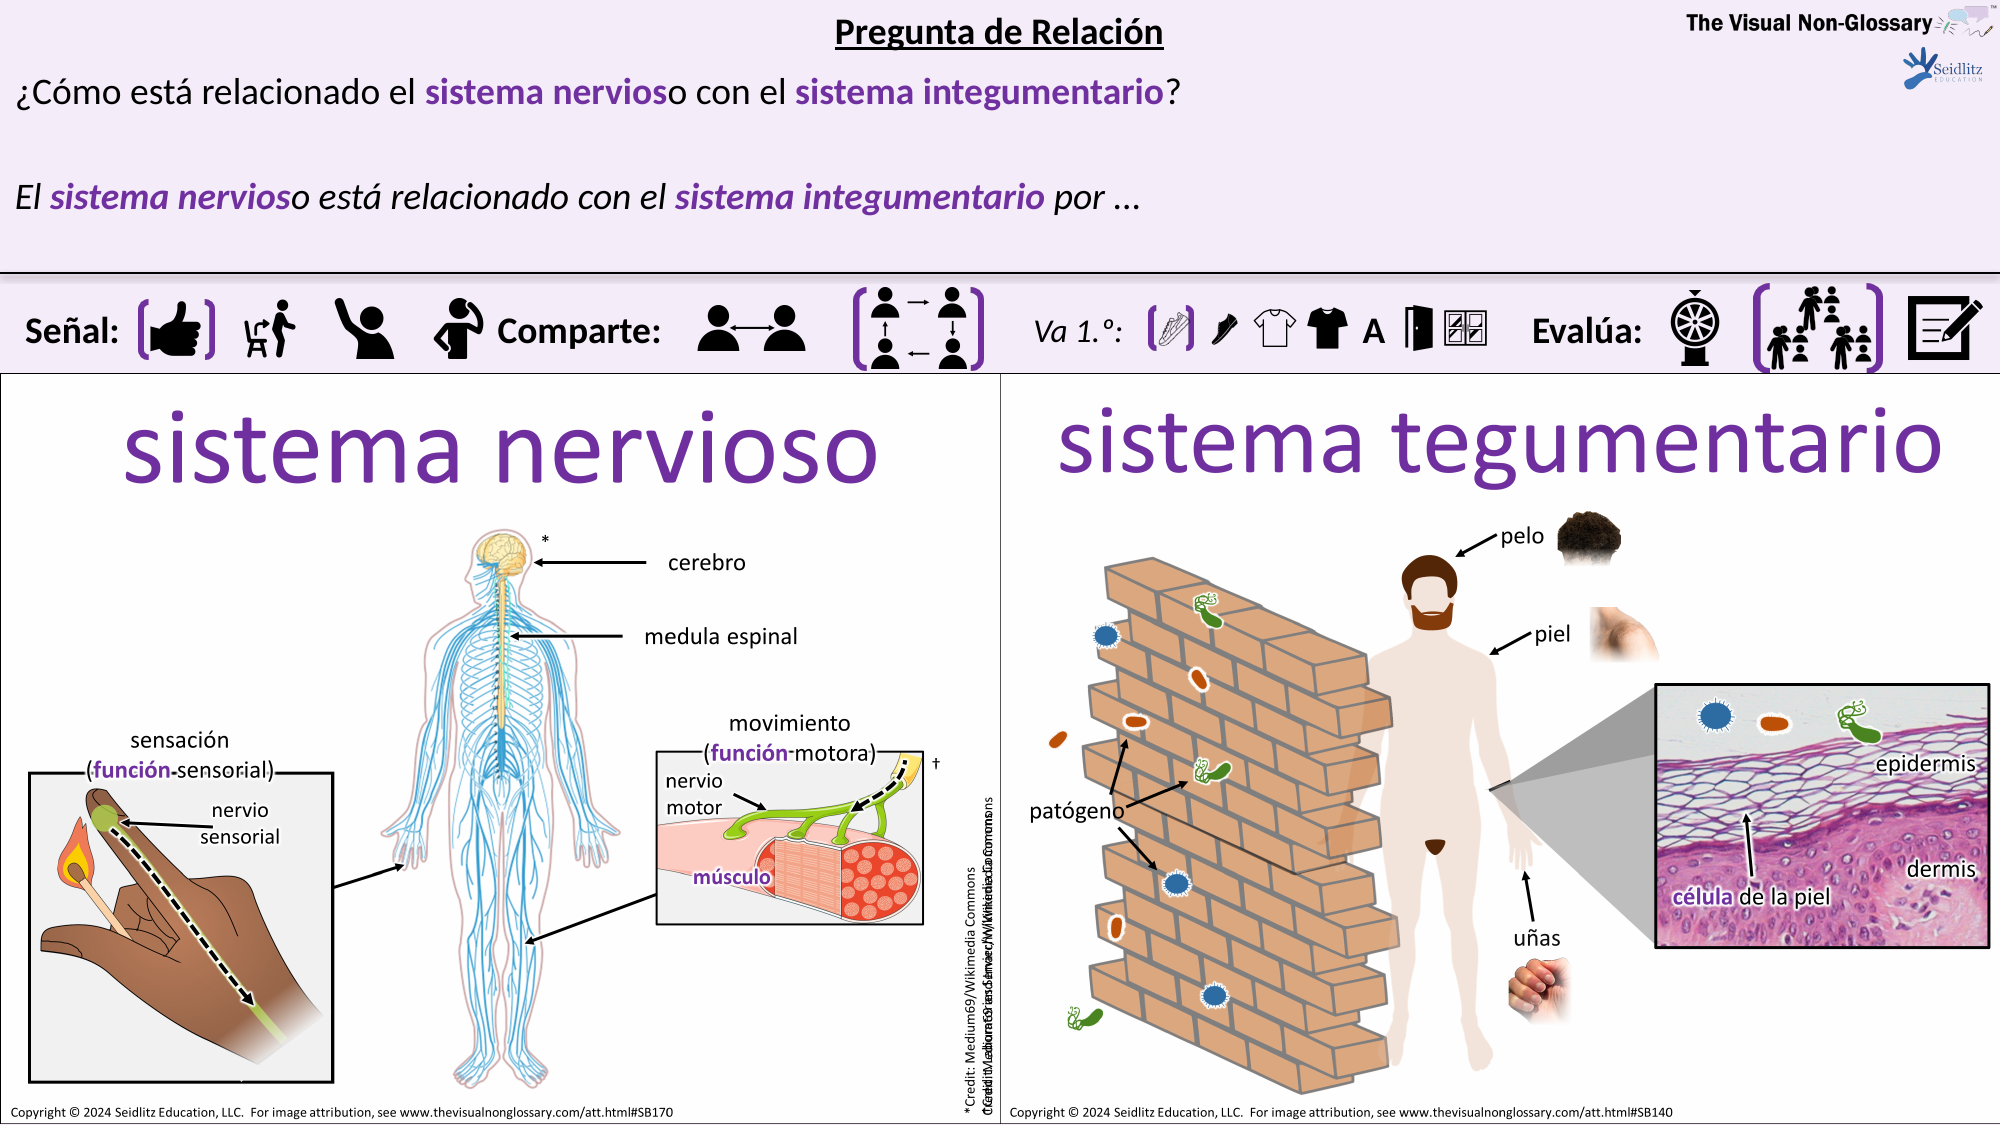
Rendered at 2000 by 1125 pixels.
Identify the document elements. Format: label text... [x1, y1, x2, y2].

picture [1304, 305, 1351, 352]
picture [1396, 305, 1489, 352]
text_box Evalúa: [1517, 298, 1652, 359]
picture [1148, 305, 1195, 352]
picture [1672, 0, 2000, 40]
picture [695, 305, 808, 352]
picture [1657, 290, 1733, 367]
text_box Comparte: [491, 298, 677, 359]
picture [239, 298, 301, 359]
text_box Pregunta de Relación [820, 0, 1180, 59]
picture [1202, 310, 1241, 349]
picture [428, 298, 490, 359]
picture [1898, 44, 1991, 97]
text_box El sistema nervioso está relacionado con el sistema integumentario por ... [0, 164, 2000, 225]
text_box Señal: [10, 298, 135, 359]
picture [0, 283, 2000, 1124]
picture [853, 287, 985, 371]
text_box Va 1.º: [1018, 301, 1139, 357]
text_box ¿Cómo está relacionado el sistema nervioso con el sistema integumentario? [0, 59, 2000, 120]
picture [334, 298, 395, 359]
picture [1907, 290, 1984, 367]
text_box A [1347, 298, 1401, 359]
picture [1252, 305, 1298, 352]
picture [137, 298, 215, 361]
